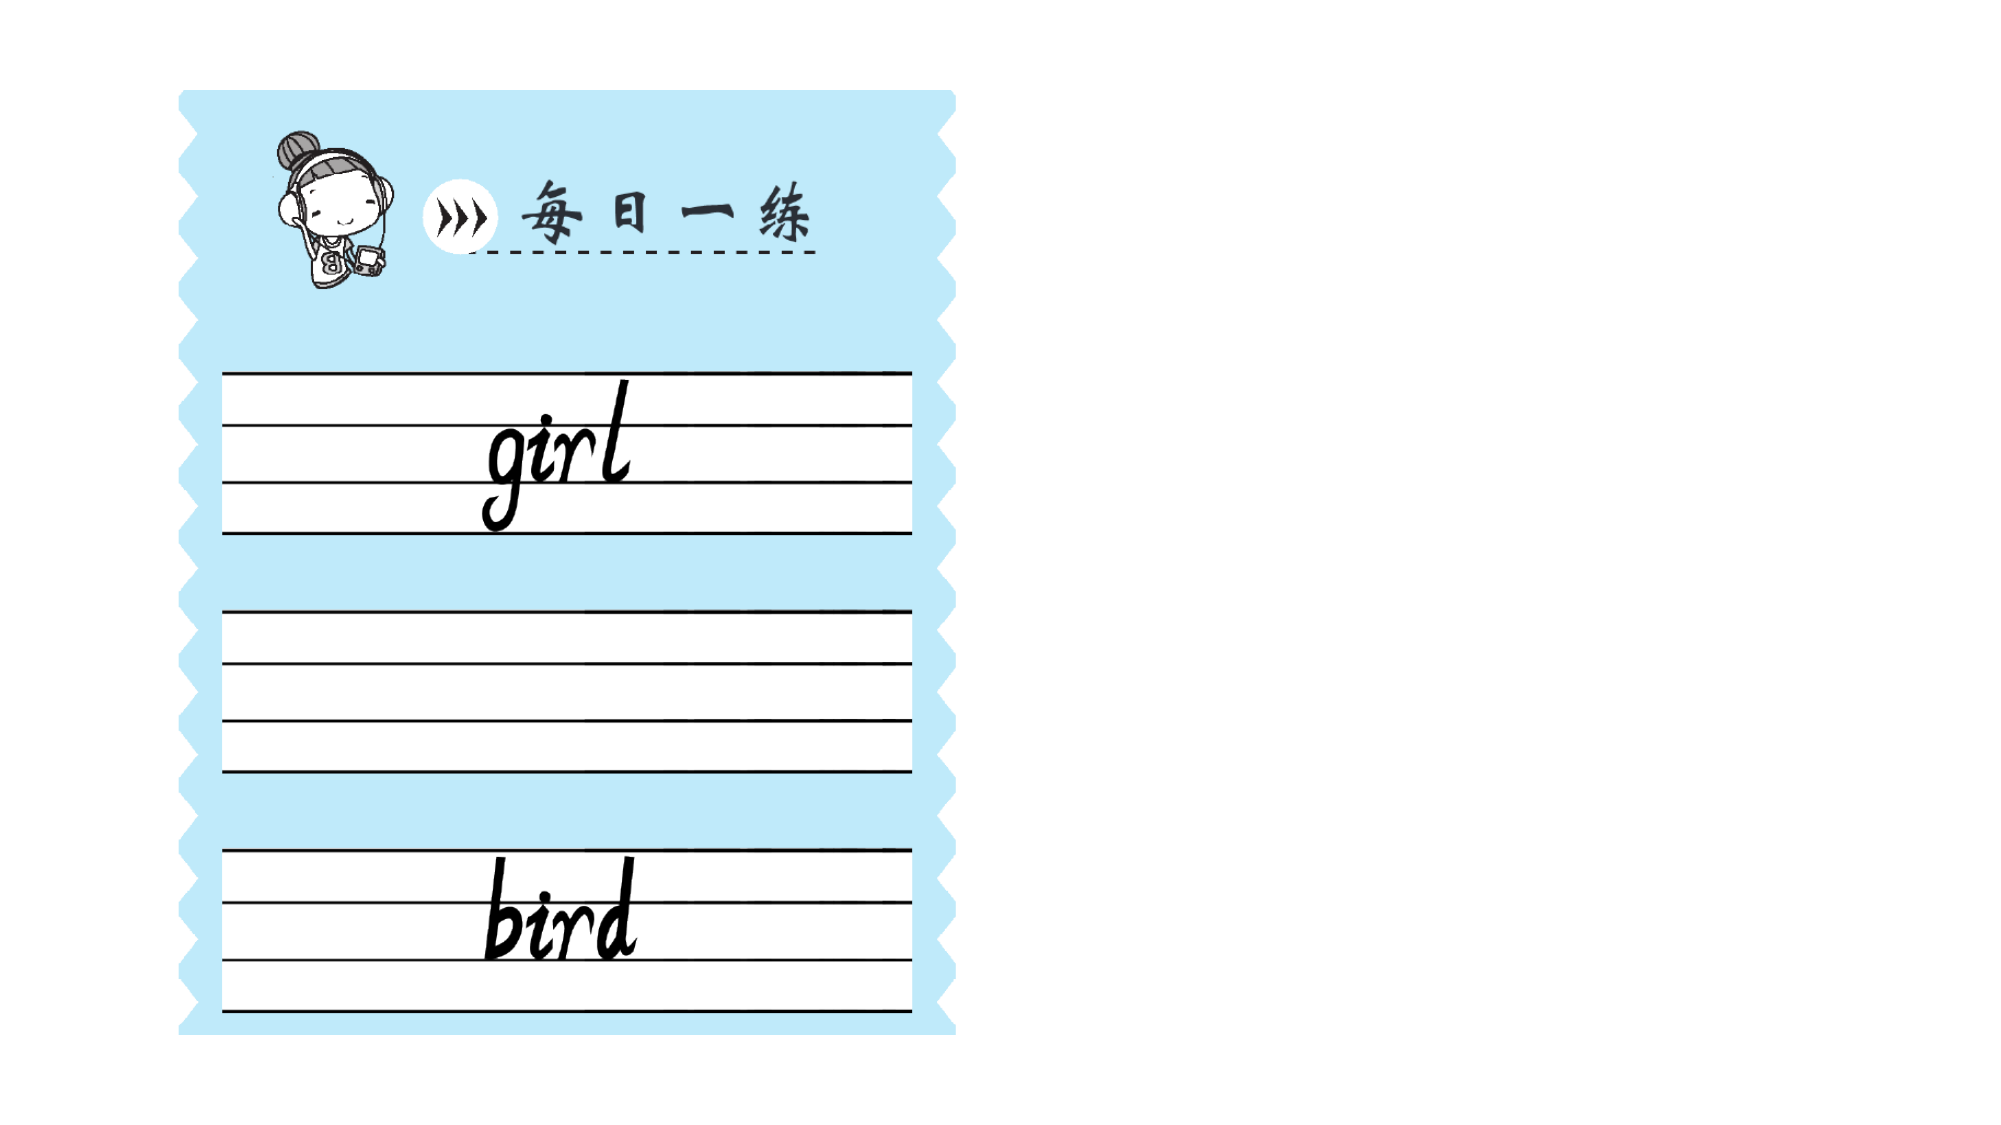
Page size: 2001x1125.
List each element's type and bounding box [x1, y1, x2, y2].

picture [173, 89, 968, 1035]
